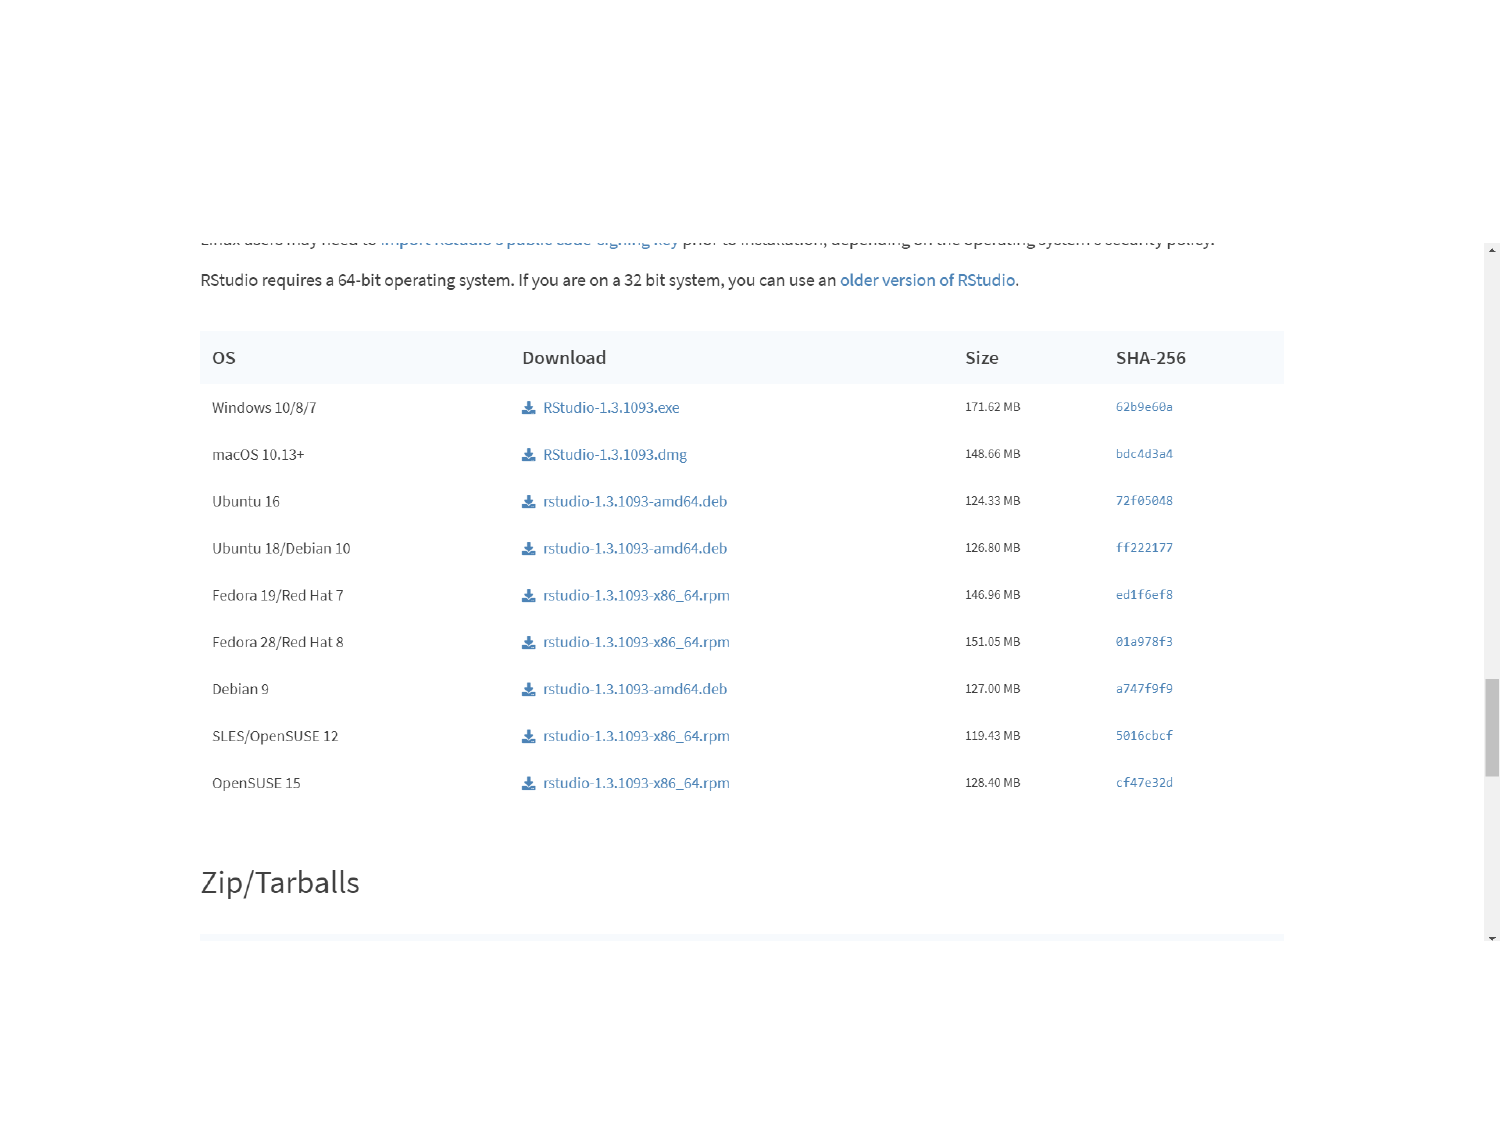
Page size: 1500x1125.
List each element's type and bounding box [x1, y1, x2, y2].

picture [0, 243, 1500, 941]
